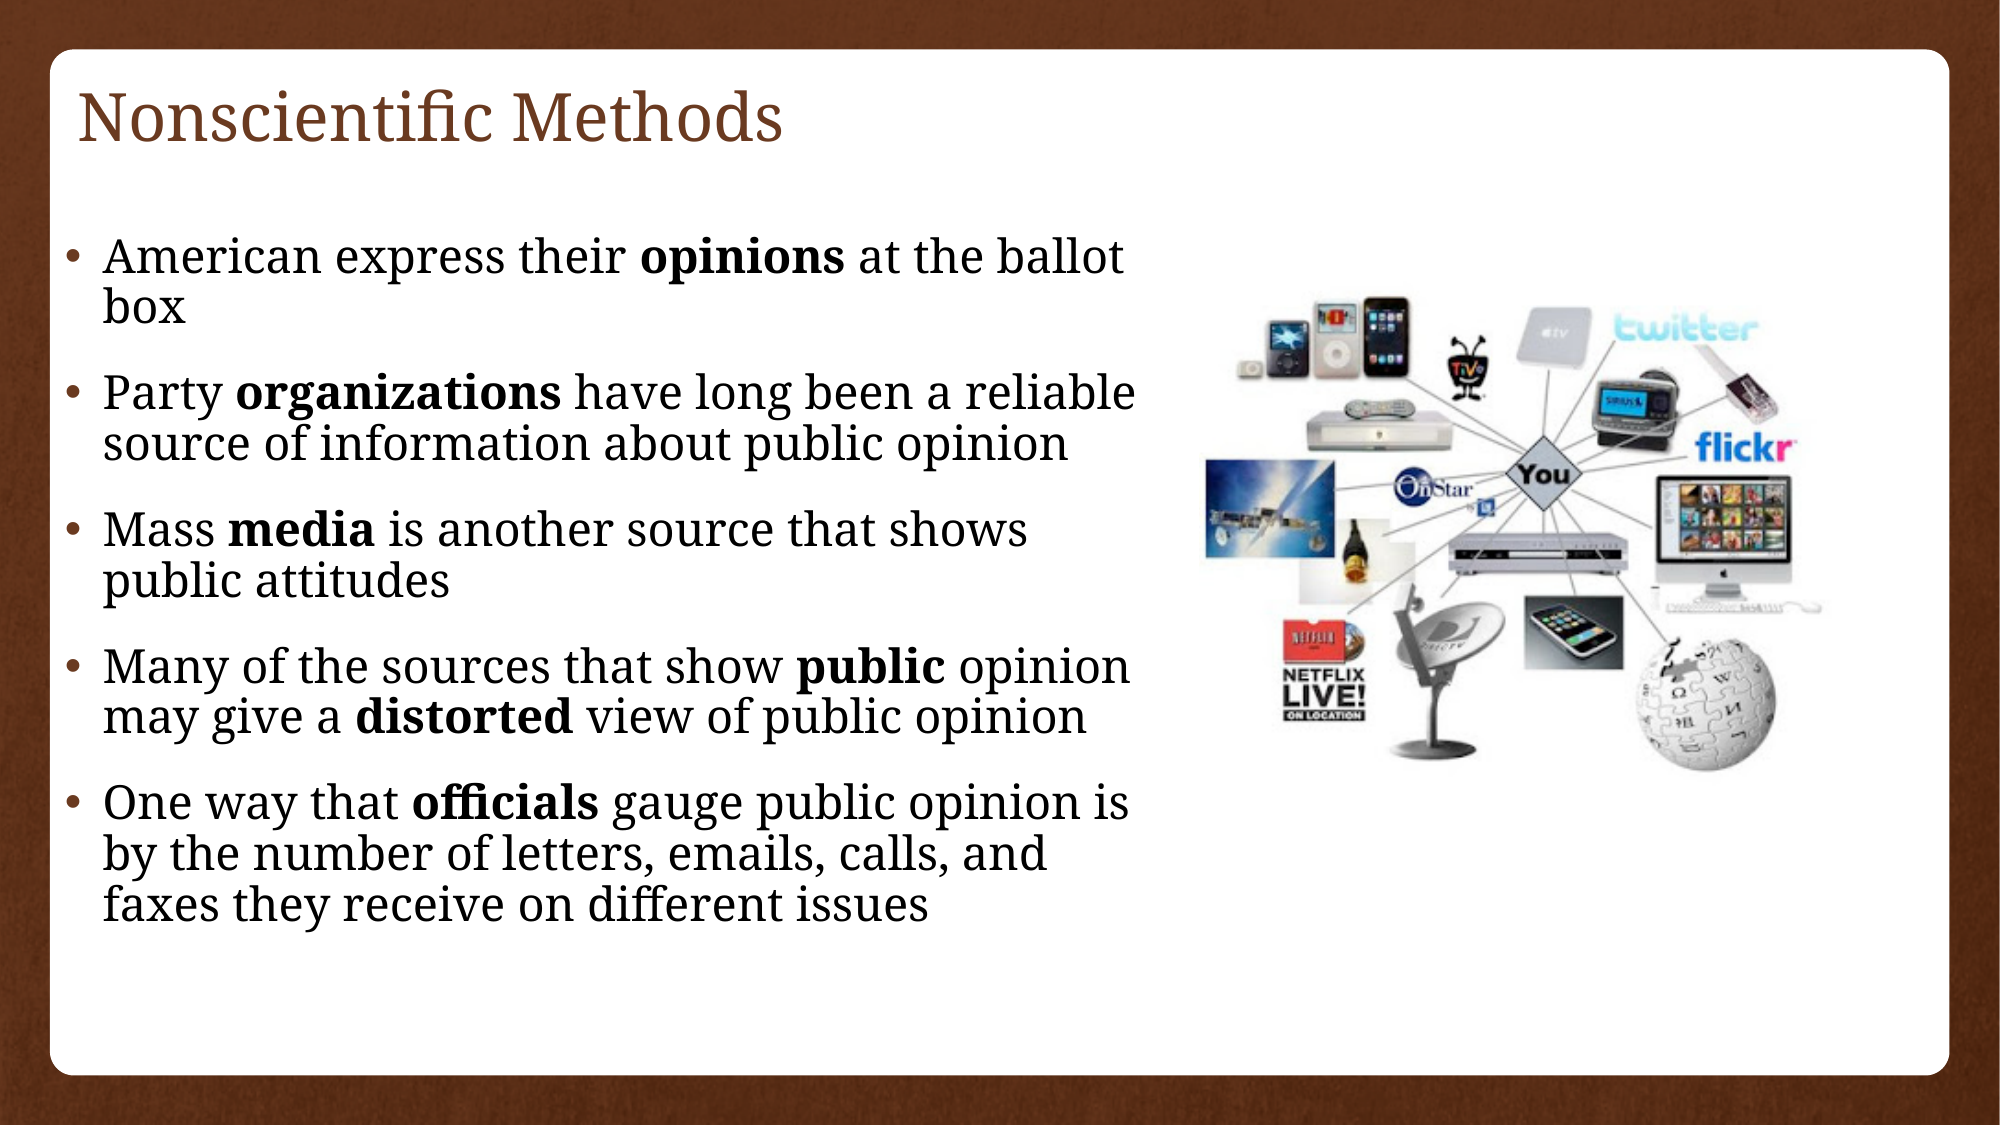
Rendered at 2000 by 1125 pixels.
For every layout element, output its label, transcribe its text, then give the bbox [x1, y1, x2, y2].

picture [1199, 262, 1934, 813]
title Nonscientific Methods [62, 62, 1662, 163]
list American express their opinions at the ballot box Party organizations have long been a reliable source of information about public opinion Mass media is another source that shows public attitudes Many of the sources that show public opinion may give a distorted view of public opinion One way that officials gauge public opinion is by the number of letters, emails, calls, and faxes they receive on different issues [49, 224, 1177, 1000]
